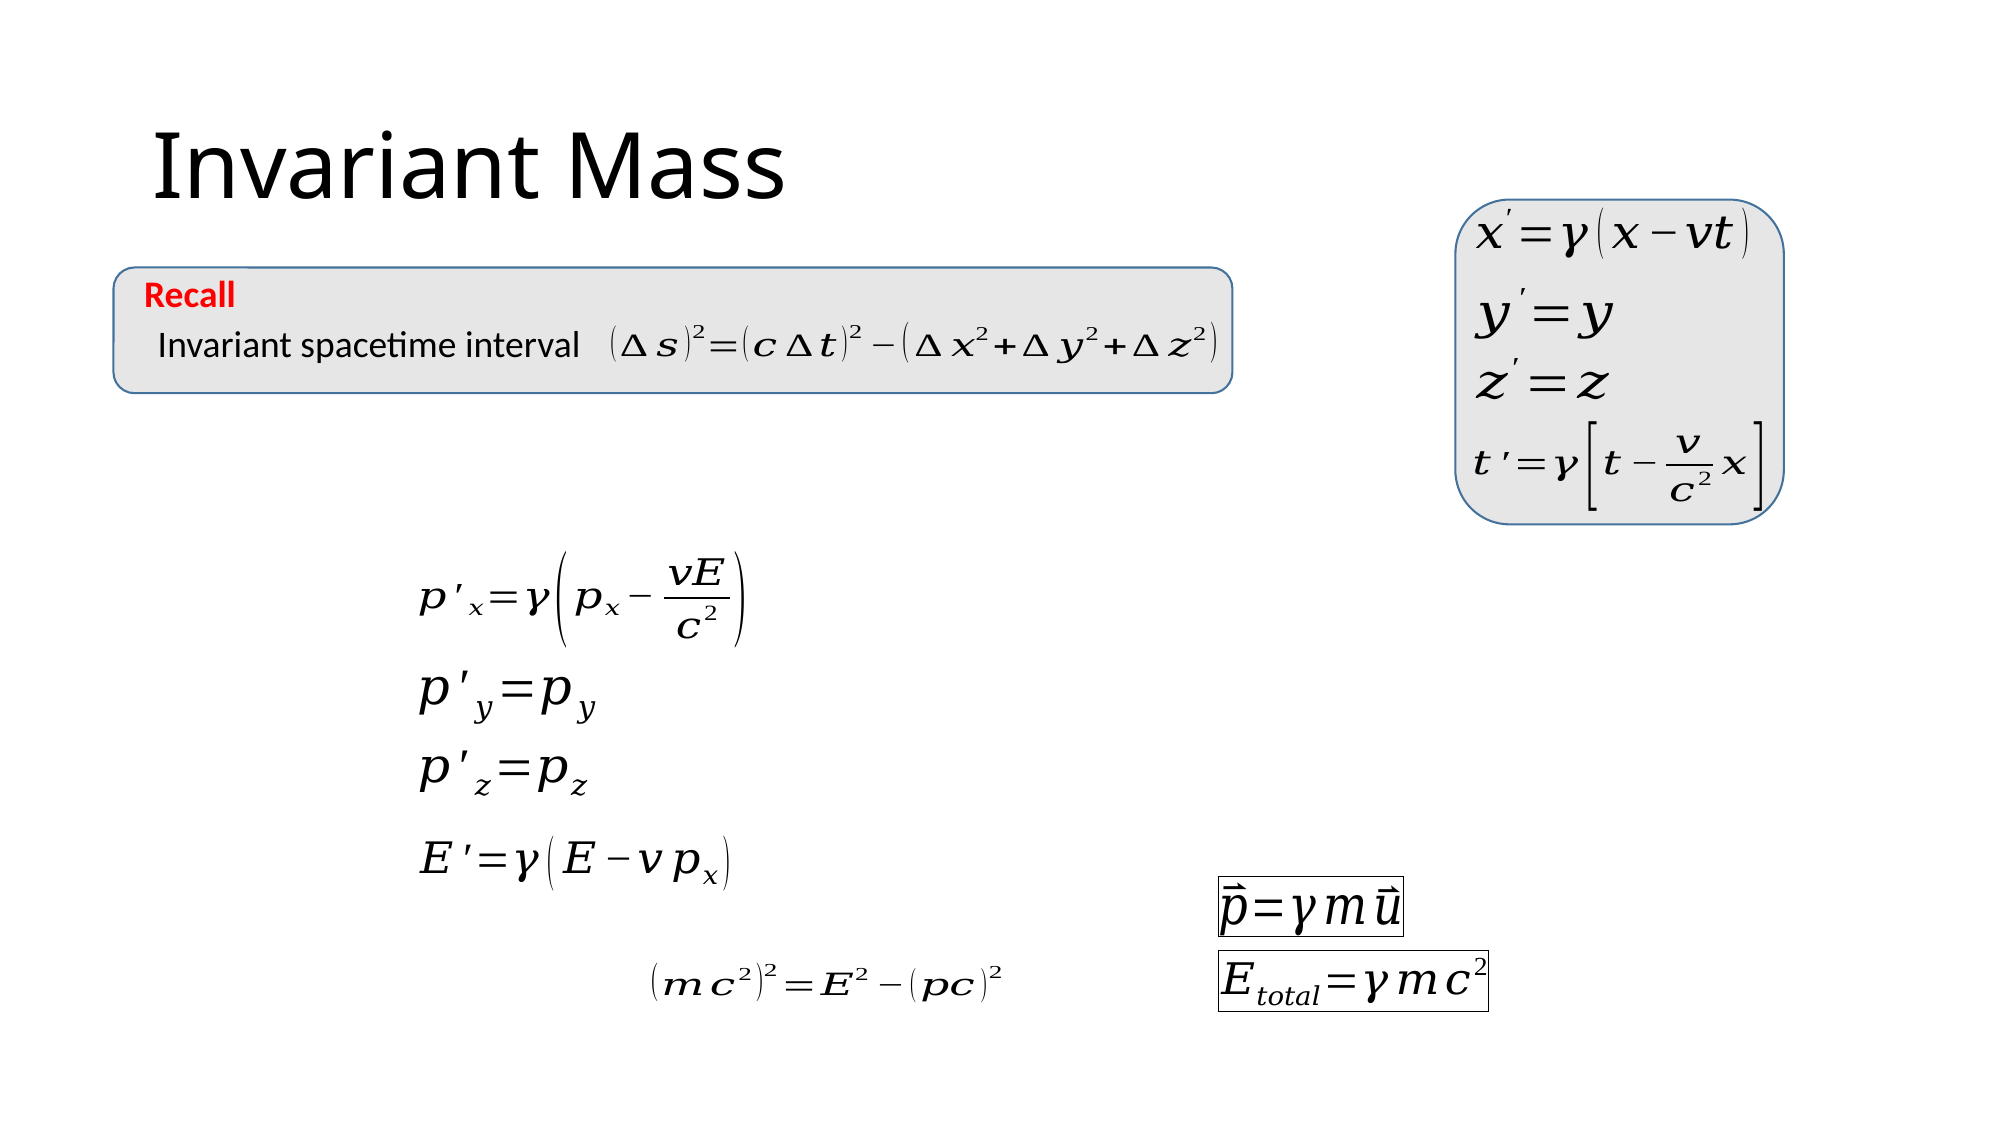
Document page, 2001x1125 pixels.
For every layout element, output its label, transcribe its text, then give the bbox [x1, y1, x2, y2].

text_box Invariant spacetime interval [142, 312, 596, 373]
text_box [1454, 278, 1785, 526]
text_box [112, 267, 1234, 395]
title Invariant Mass [137, 59, 1863, 278]
text_box Recall [129, 262, 252, 323]
